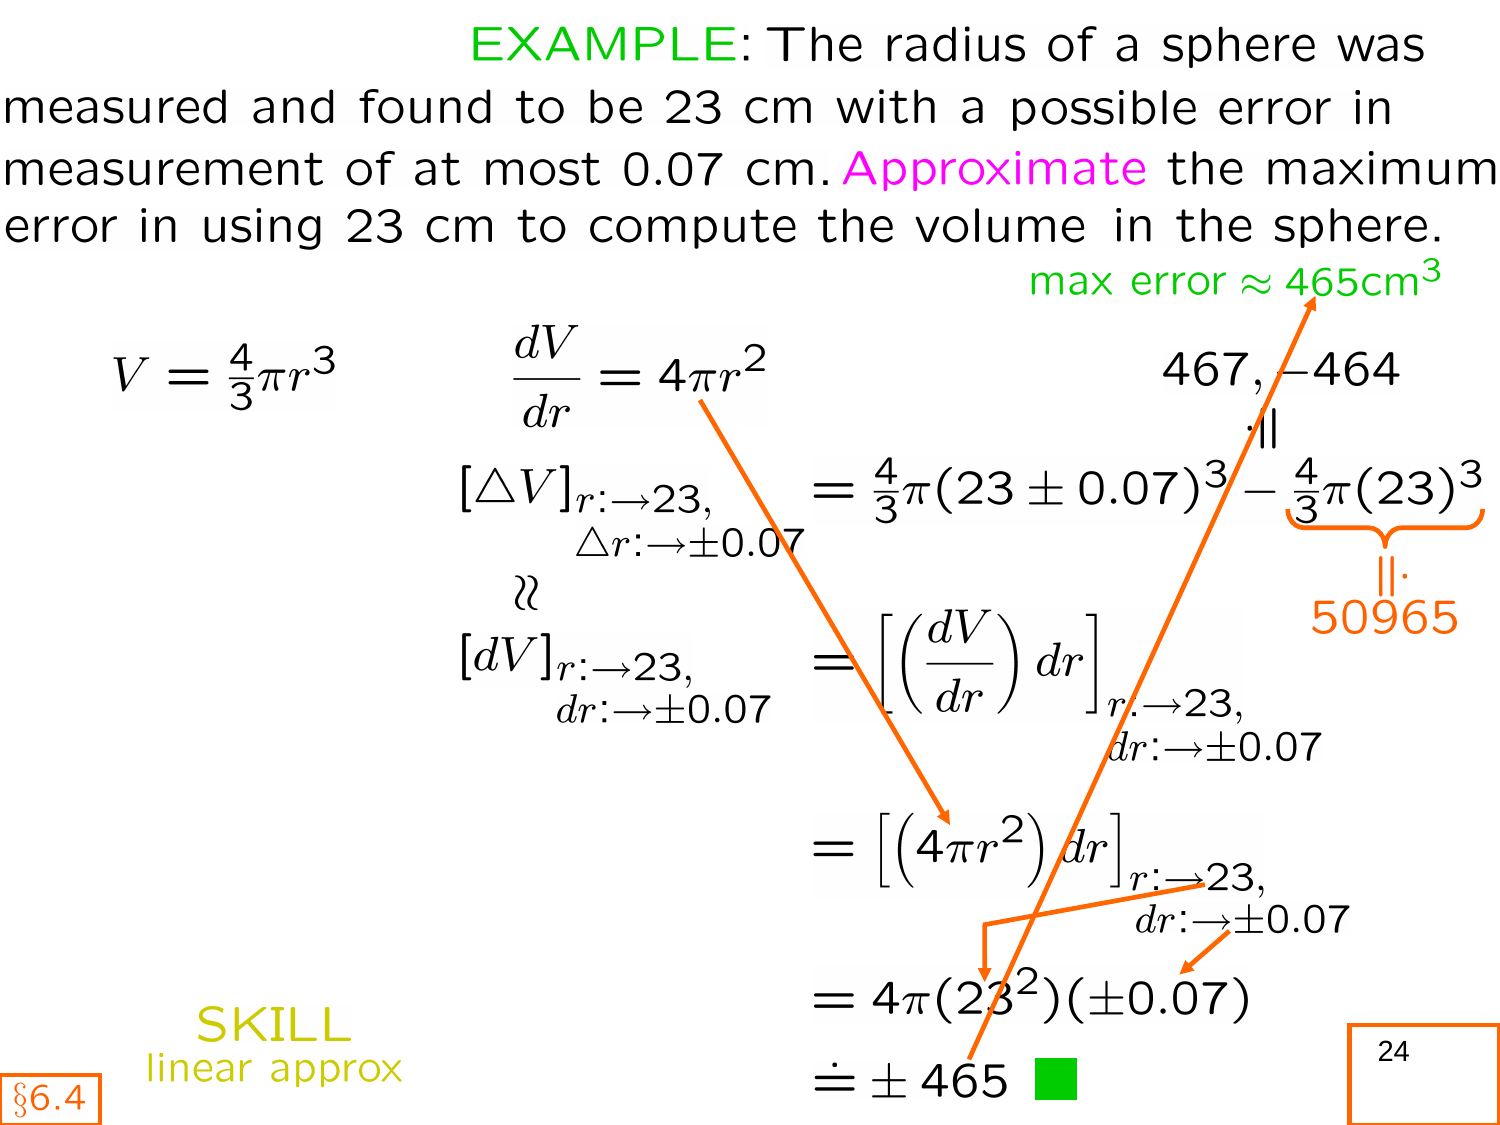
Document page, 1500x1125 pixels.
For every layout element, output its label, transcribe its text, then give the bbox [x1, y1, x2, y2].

picture [765, 24, 1426, 69]
slide_number 24 [1074, 1024, 1425, 1103]
picture [512, 324, 767, 429]
text_box [1349, 1025, 1500, 1125]
picture [813, 812, 1265, 899]
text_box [462, 465, 807, 559]
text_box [1287, 508, 1483, 636]
picture [1136, 902, 1351, 935]
picture [112, 341, 336, 412]
picture [813, 964, 1248, 1026]
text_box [812, 608, 1322, 762]
picture [13, 1081, 87, 1119]
picture [1240, 257, 1442, 298]
picture [5, 86, 984, 126]
text_box [0, 1074, 100, 1125]
picture [1012, 90, 1392, 132]
picture [813, 1062, 1008, 1099]
picture [5, 208, 1087, 252]
text_box [1291, 305, 1316, 348]
picture [471, 24, 751, 62]
picture [1031, 272, 1226, 296]
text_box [1162, 349, 1401, 450]
picture [5, 148, 830, 188]
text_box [462, 574, 771, 724]
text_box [148, 1004, 402, 1088]
picture [842, 150, 1497, 193]
text_box [1037, 1060, 1075, 1098]
picture [1116, 208, 1441, 250]
picture [812, 455, 1482, 526]
